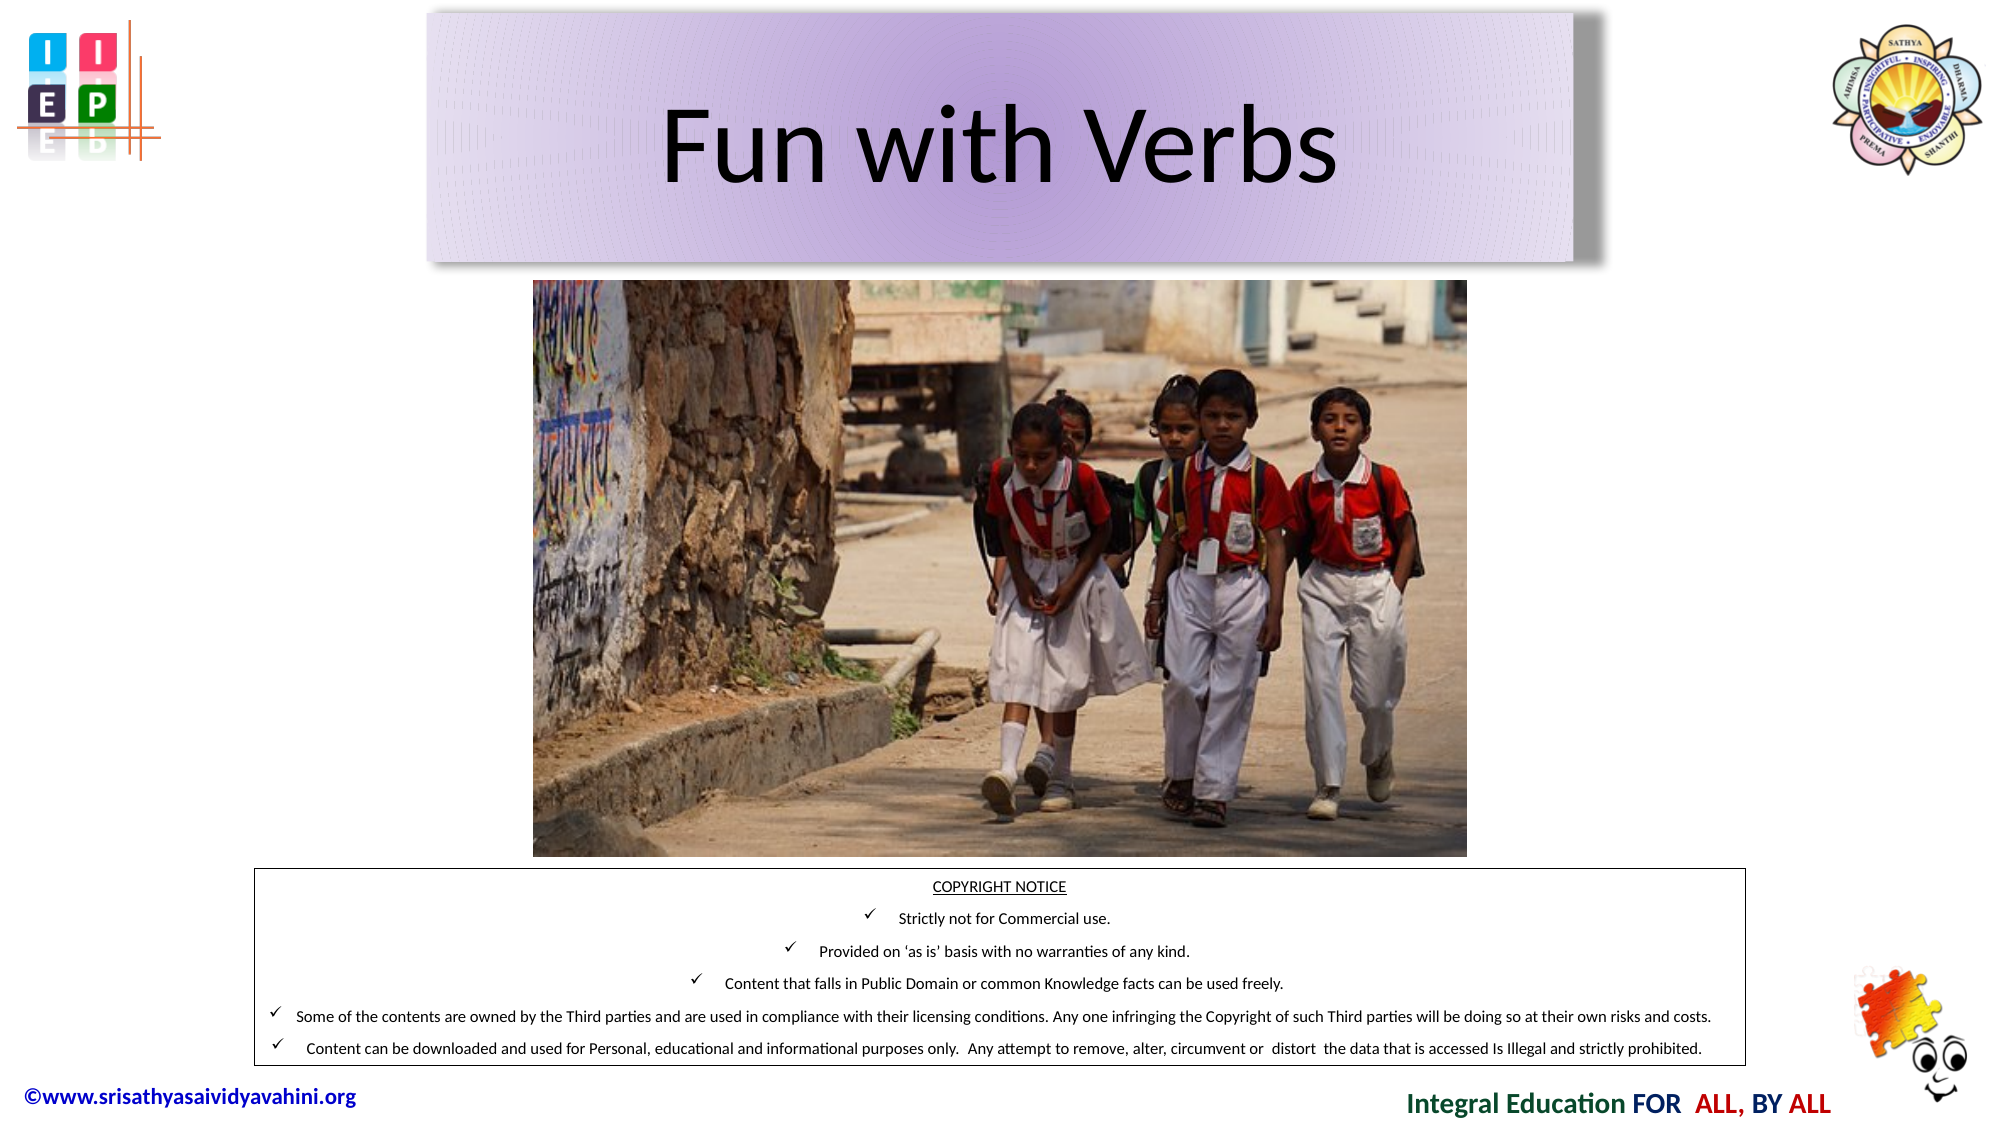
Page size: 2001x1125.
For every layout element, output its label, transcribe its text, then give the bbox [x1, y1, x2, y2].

title Fun with Verbs [426, 13, 1574, 262]
picture [1831, 957, 1982, 1108]
picture [533, 280, 1467, 857]
picture [1827, 21, 1986, 176]
picture [14, 18, 163, 176]
